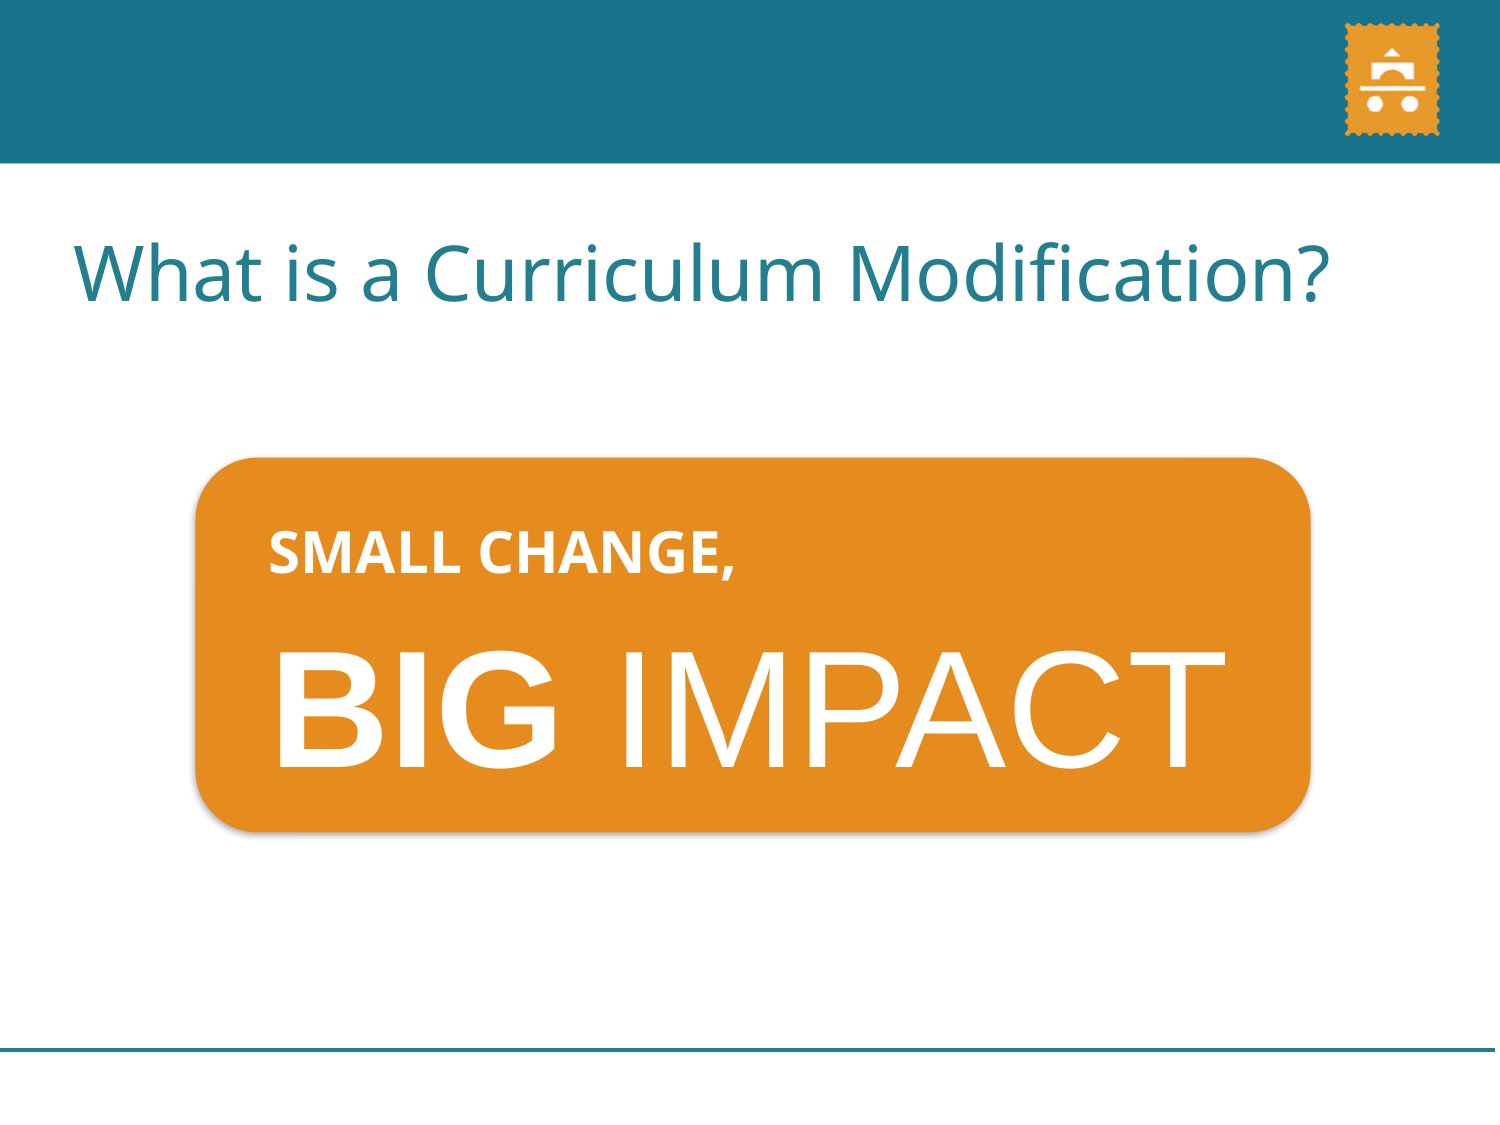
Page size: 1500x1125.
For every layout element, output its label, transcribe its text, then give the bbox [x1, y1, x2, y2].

picture [0, 0, 1500, 1125]
text_box What is a Curriculum Modification? [58, 216, 1448, 325]
text_box BIG IMPACT [254, 593, 1275, 755]
text_box SMALL CHANGE, [254, 507, 1111, 593]
text_box [194, 456, 1312, 834]
